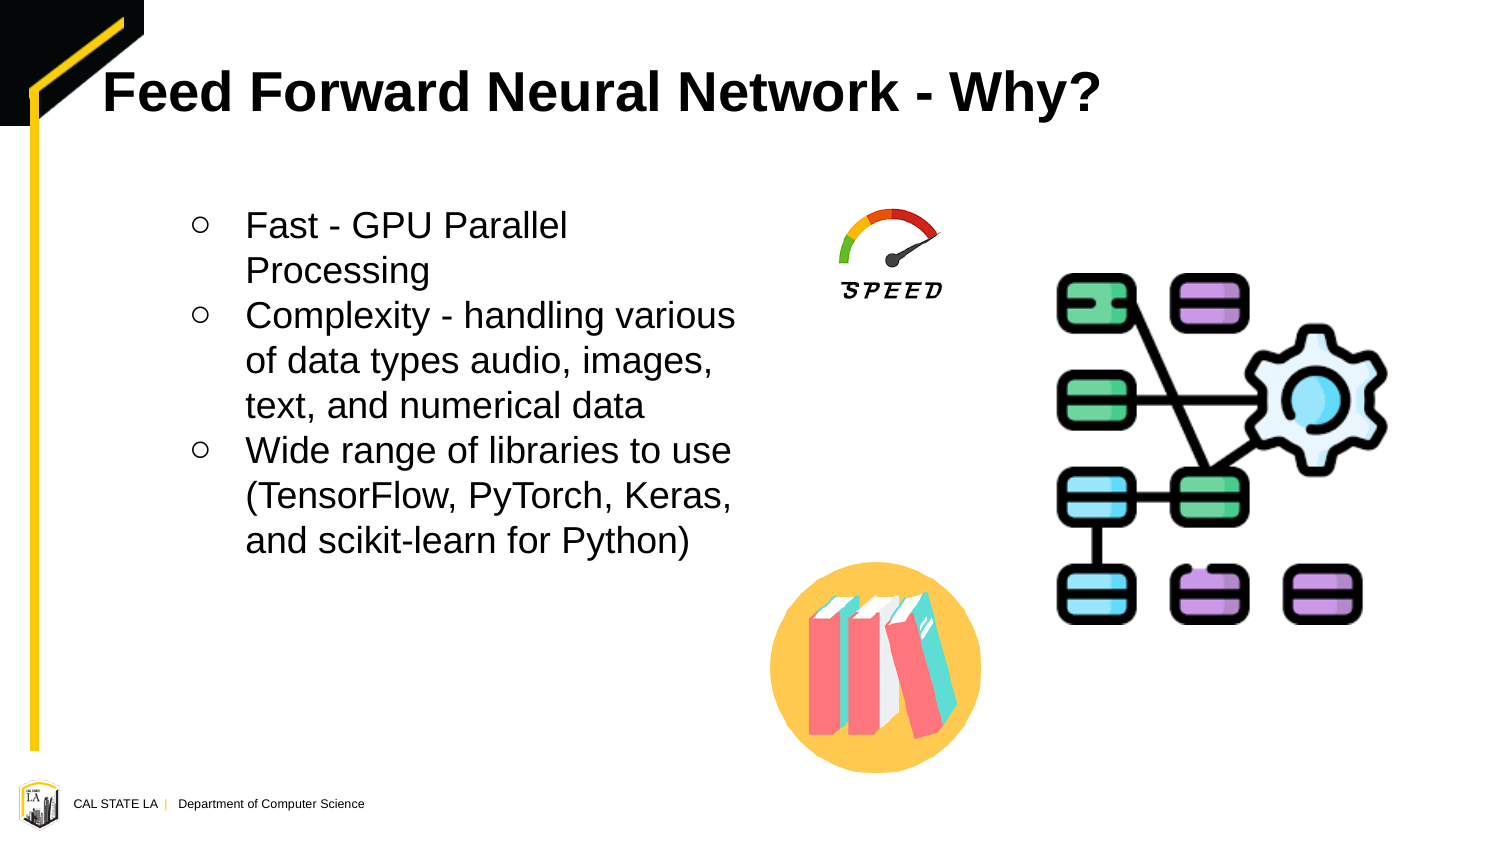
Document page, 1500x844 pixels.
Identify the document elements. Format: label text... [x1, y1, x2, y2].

list Fast - GPU Parallel Processing Complexity - handling various of data types audio, images, text, and numerical data Wide range of libraries to use (TensorFlow, PyTorch, Keras, and scikit-learn for Python) [87, 193, 764, 751]
picture [770, 562, 981, 774]
picture [13, 774, 66, 831]
picture [1046, 273, 1399, 626]
picture [780, 134, 1000, 353]
picture [0, 0, 144, 126]
title Feed Forward Neural Network - Why? [95, 93, 1431, 163]
